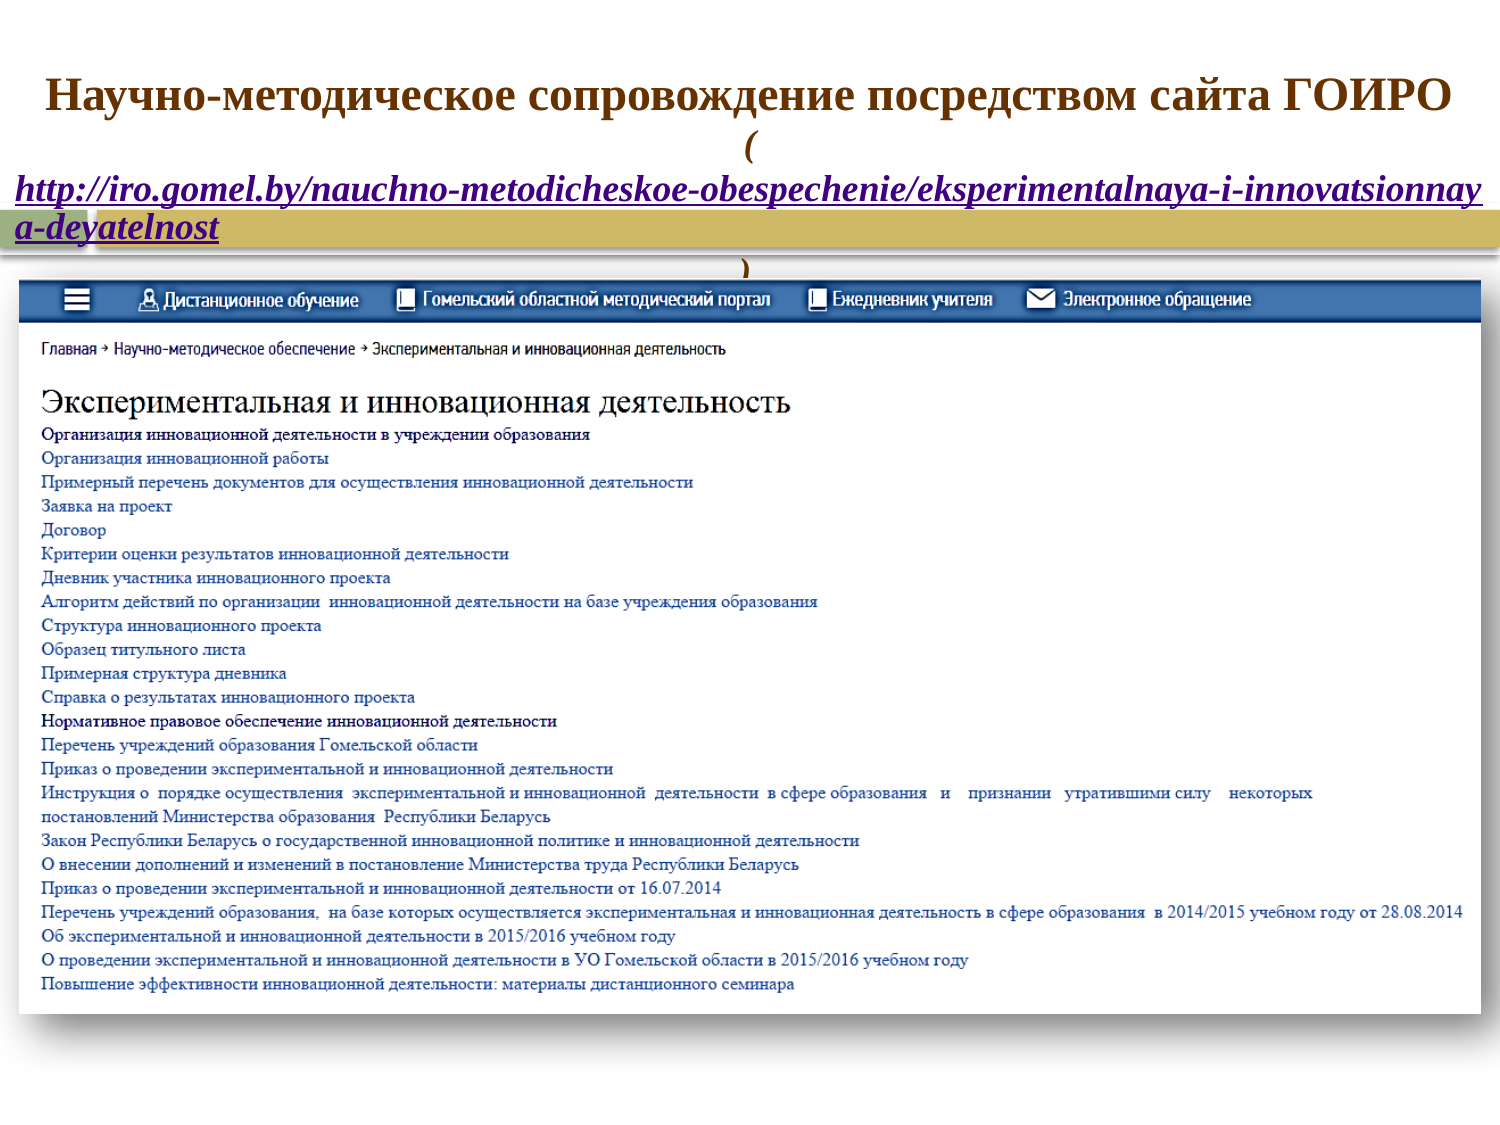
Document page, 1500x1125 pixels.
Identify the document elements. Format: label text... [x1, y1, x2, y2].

picture [18, 278, 1482, 1014]
text_box Научно-методическое сопровождение посредством сайта ГОИРО (http://iro.gomel.by/nauchno-metodicheskoe-obespechenie/eksperimentalnaya-i-innovatsionnaya-deyatelnost) [0, 54, 1500, 320]
